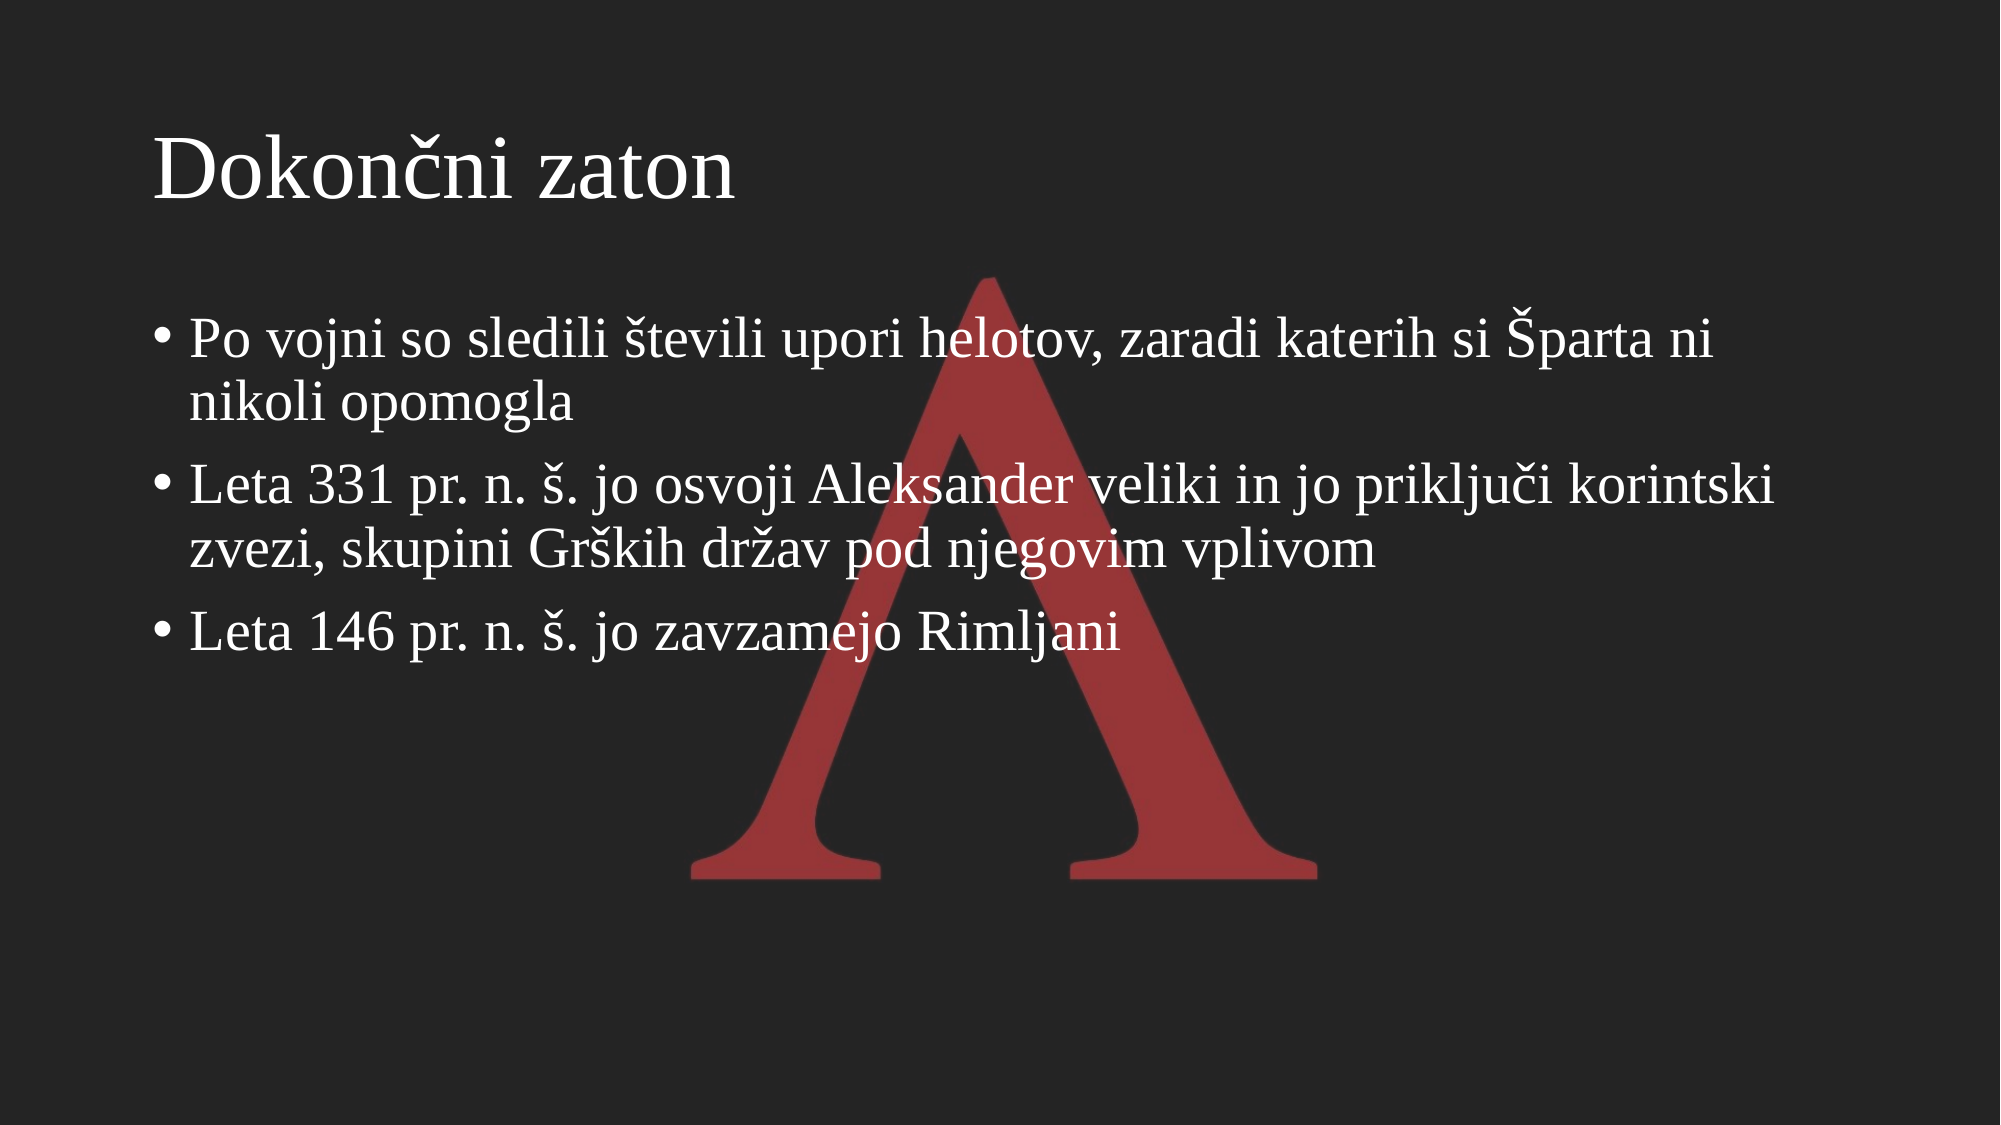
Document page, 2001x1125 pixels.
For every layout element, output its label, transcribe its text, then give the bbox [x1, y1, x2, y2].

title Dokončni zaton [137, 59, 1863, 278]
list Po vojni so sledili števili upori helotov, zaradi katerih si Šparta ni nikoli opomogla Leta 331 pr. n. š. jo osvoji Aleksander veliki in jo priključi korintski zvezi, skupini Grških držav pod njegovim vplivom Leta 146 pr. n. š. jo zavzamejo Rimljani [137, 299, 1863, 1014]
